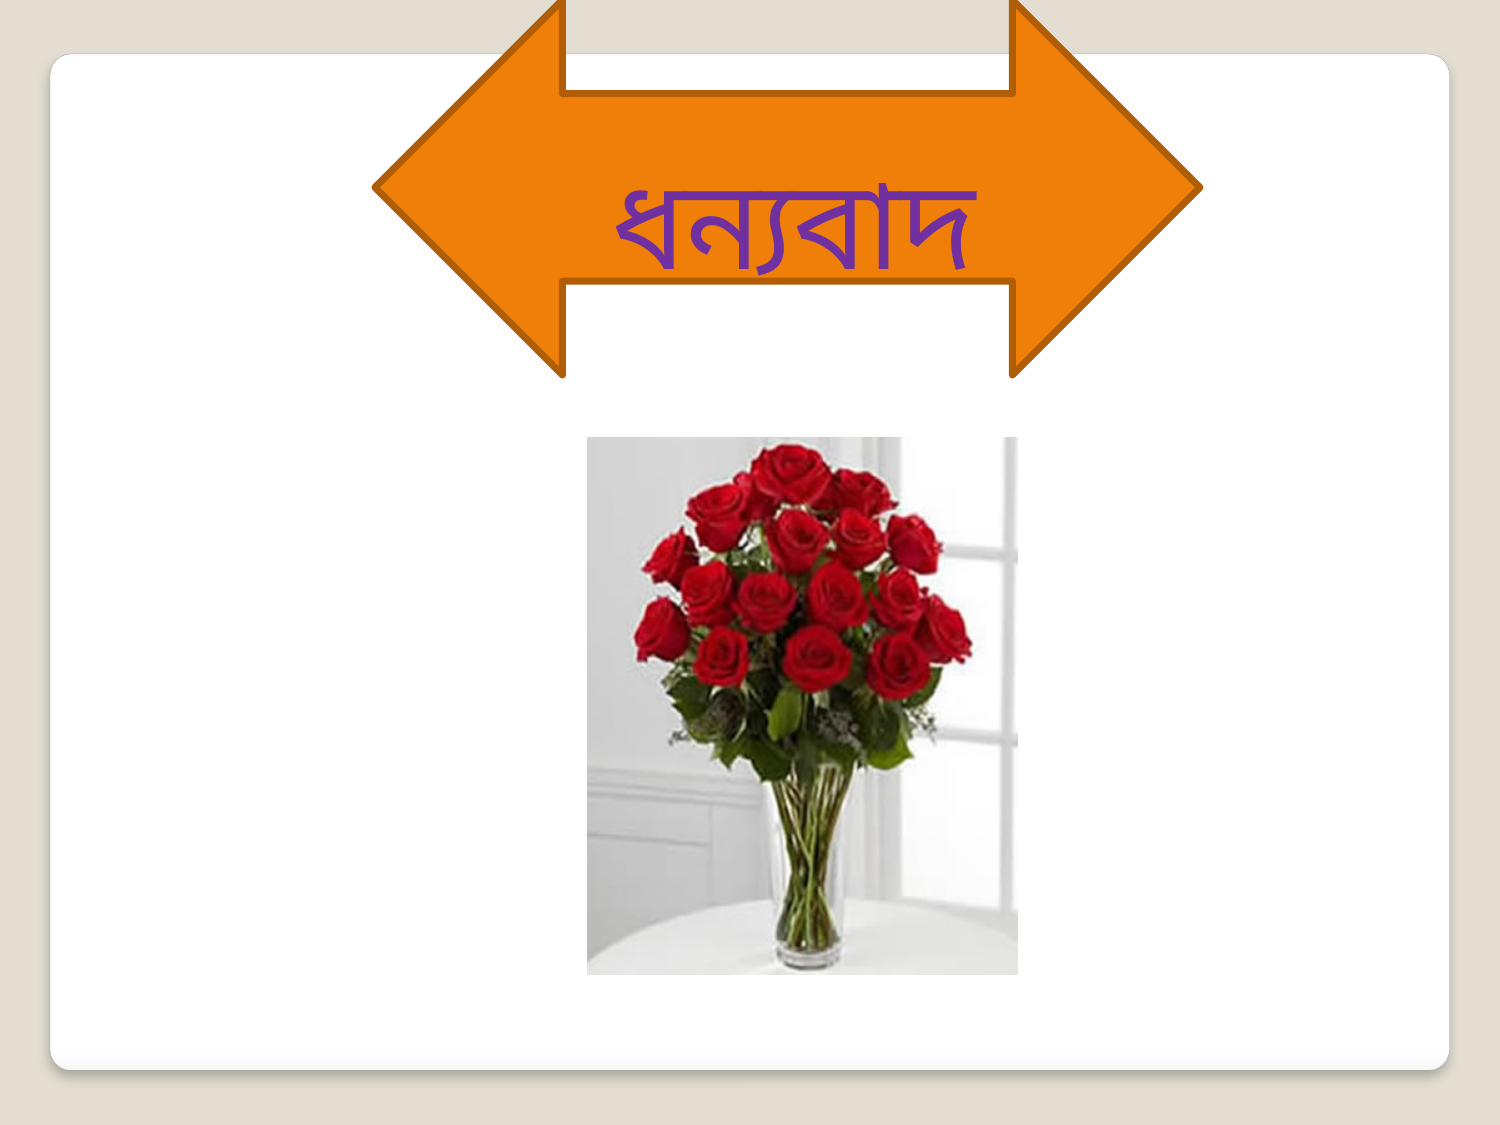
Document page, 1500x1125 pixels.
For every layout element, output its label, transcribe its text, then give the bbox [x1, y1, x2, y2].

text_box ধন্যবাদ [524, 137, 1063, 303]
text_box [371, 0, 1204, 379]
picture [587, 437, 1018, 976]
